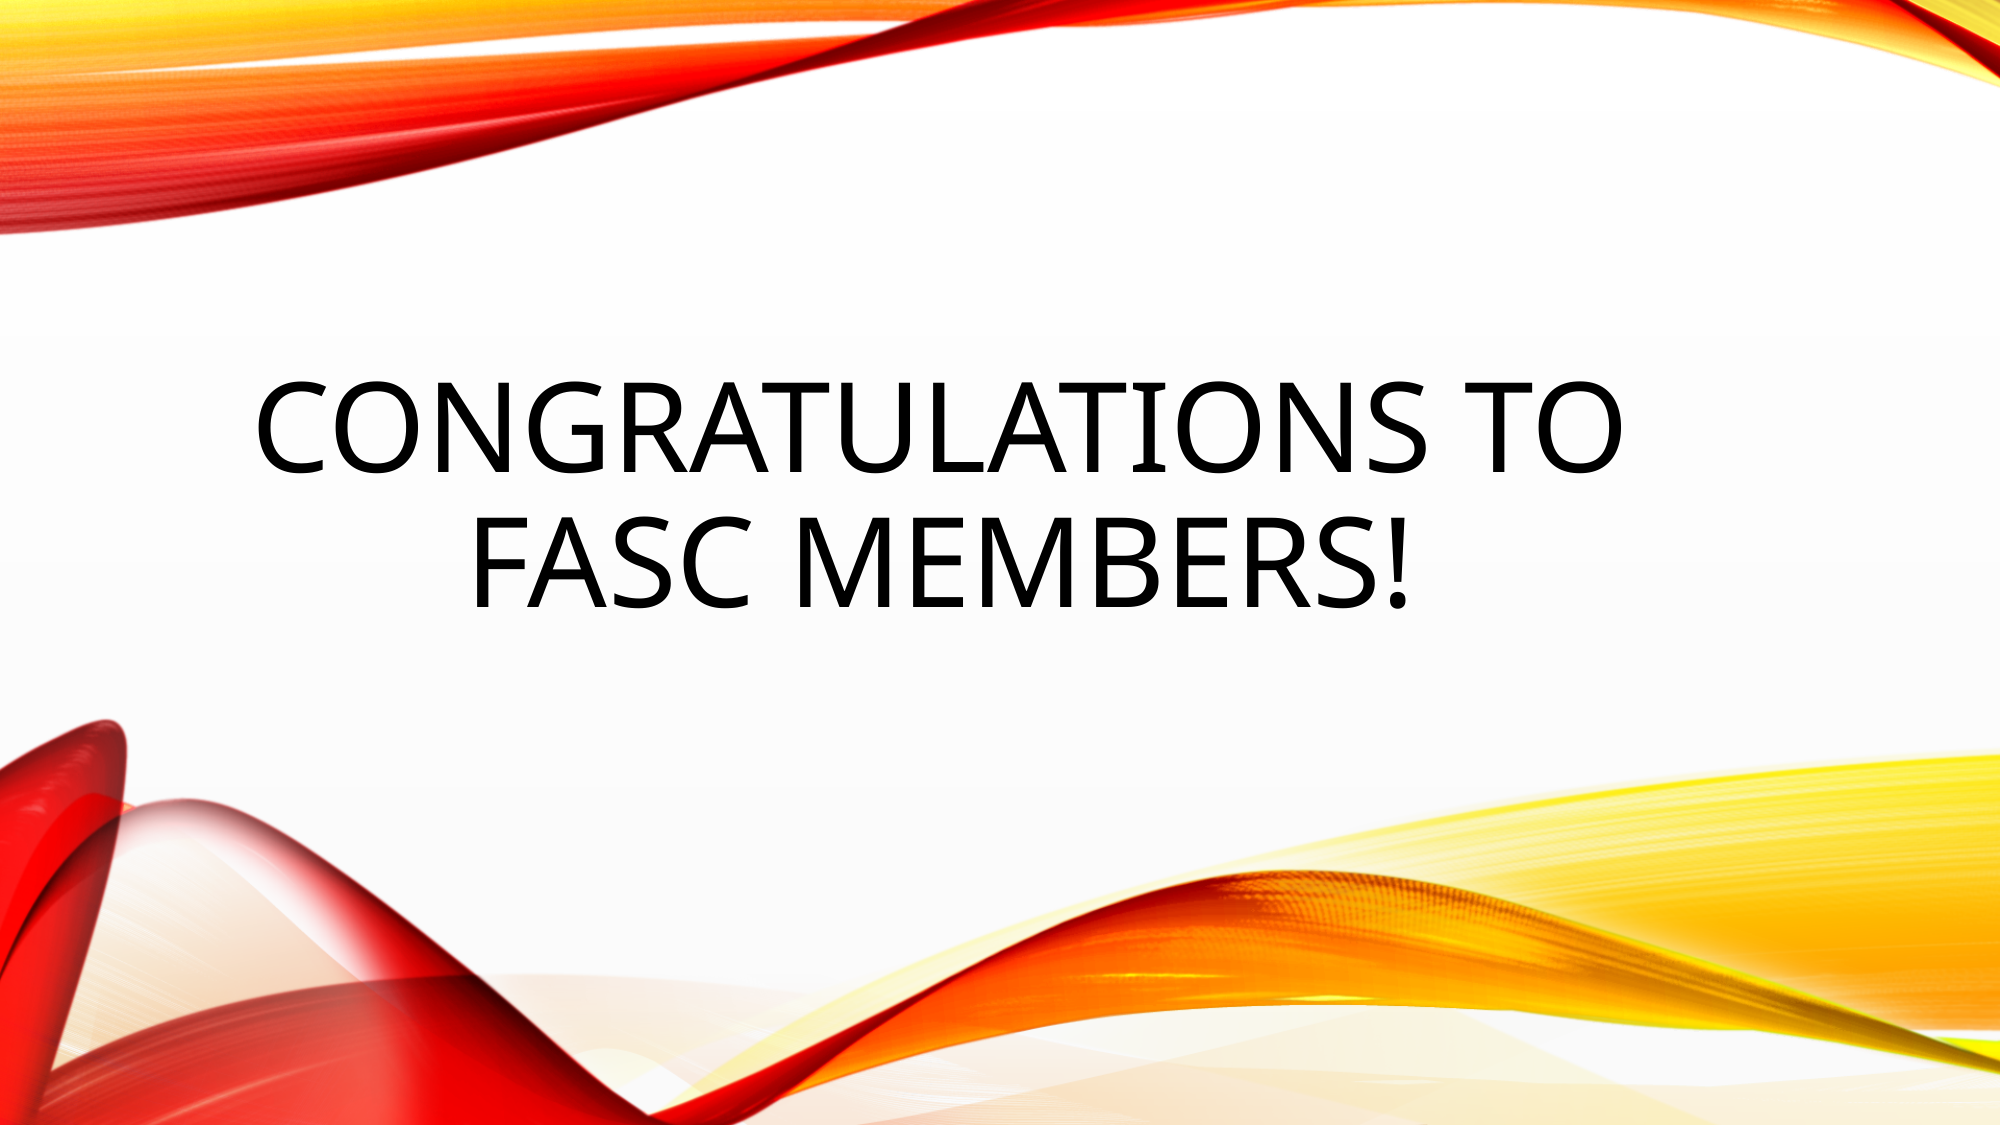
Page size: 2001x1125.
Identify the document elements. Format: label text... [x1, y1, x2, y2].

picture [0, 0, 2000, 237]
picture [0, 717, 2000, 1125]
title Congratulations to fasc members! [165, 342, 1716, 642]
